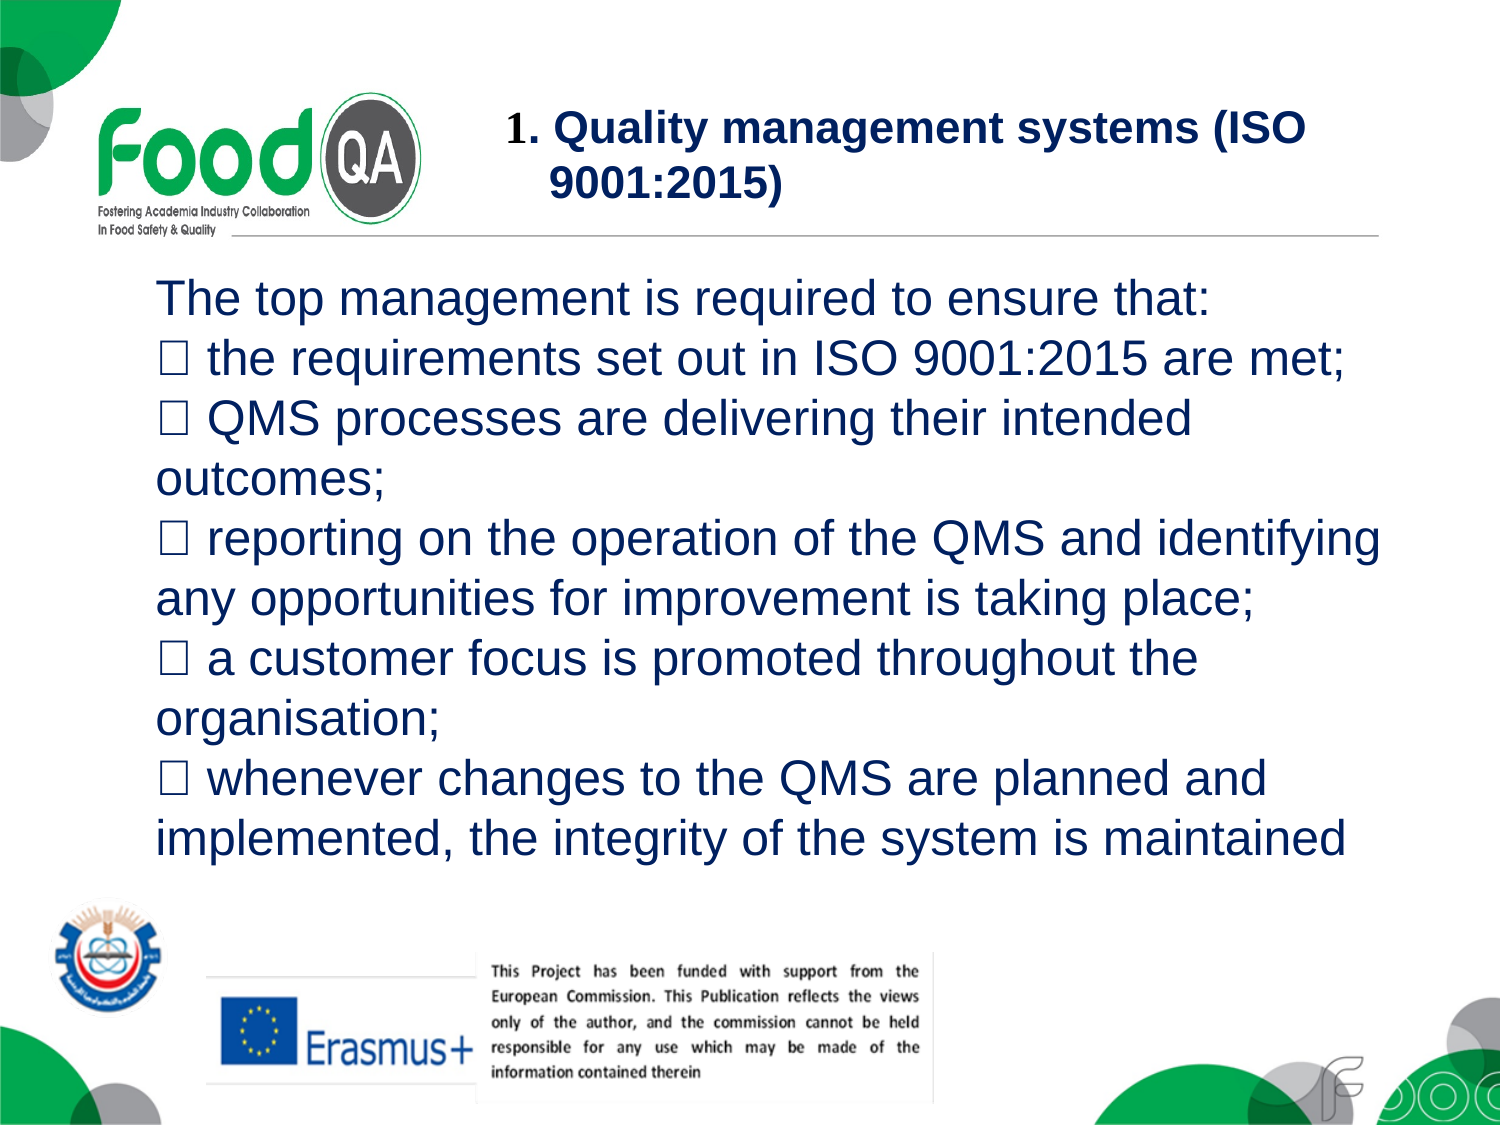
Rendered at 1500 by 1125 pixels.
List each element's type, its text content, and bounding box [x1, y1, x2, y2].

text_box The top management is required to ensure that:  the requirements set out in ISO 9001:2015 are met;  QMS processes are delivering their intended outcomes;  reporting on the operation of the QMS and identifying any opportunities for improvement is taking place;  a customer focus is promoted throughout the organisation;  whenever changes to the QMS are planned and implemented, the integrity of the system is maintained [140, 257, 1407, 873]
picture [0, 892, 1500, 1125]
list [53, 257, 1404, 903]
picture [0, 0, 1500, 244]
